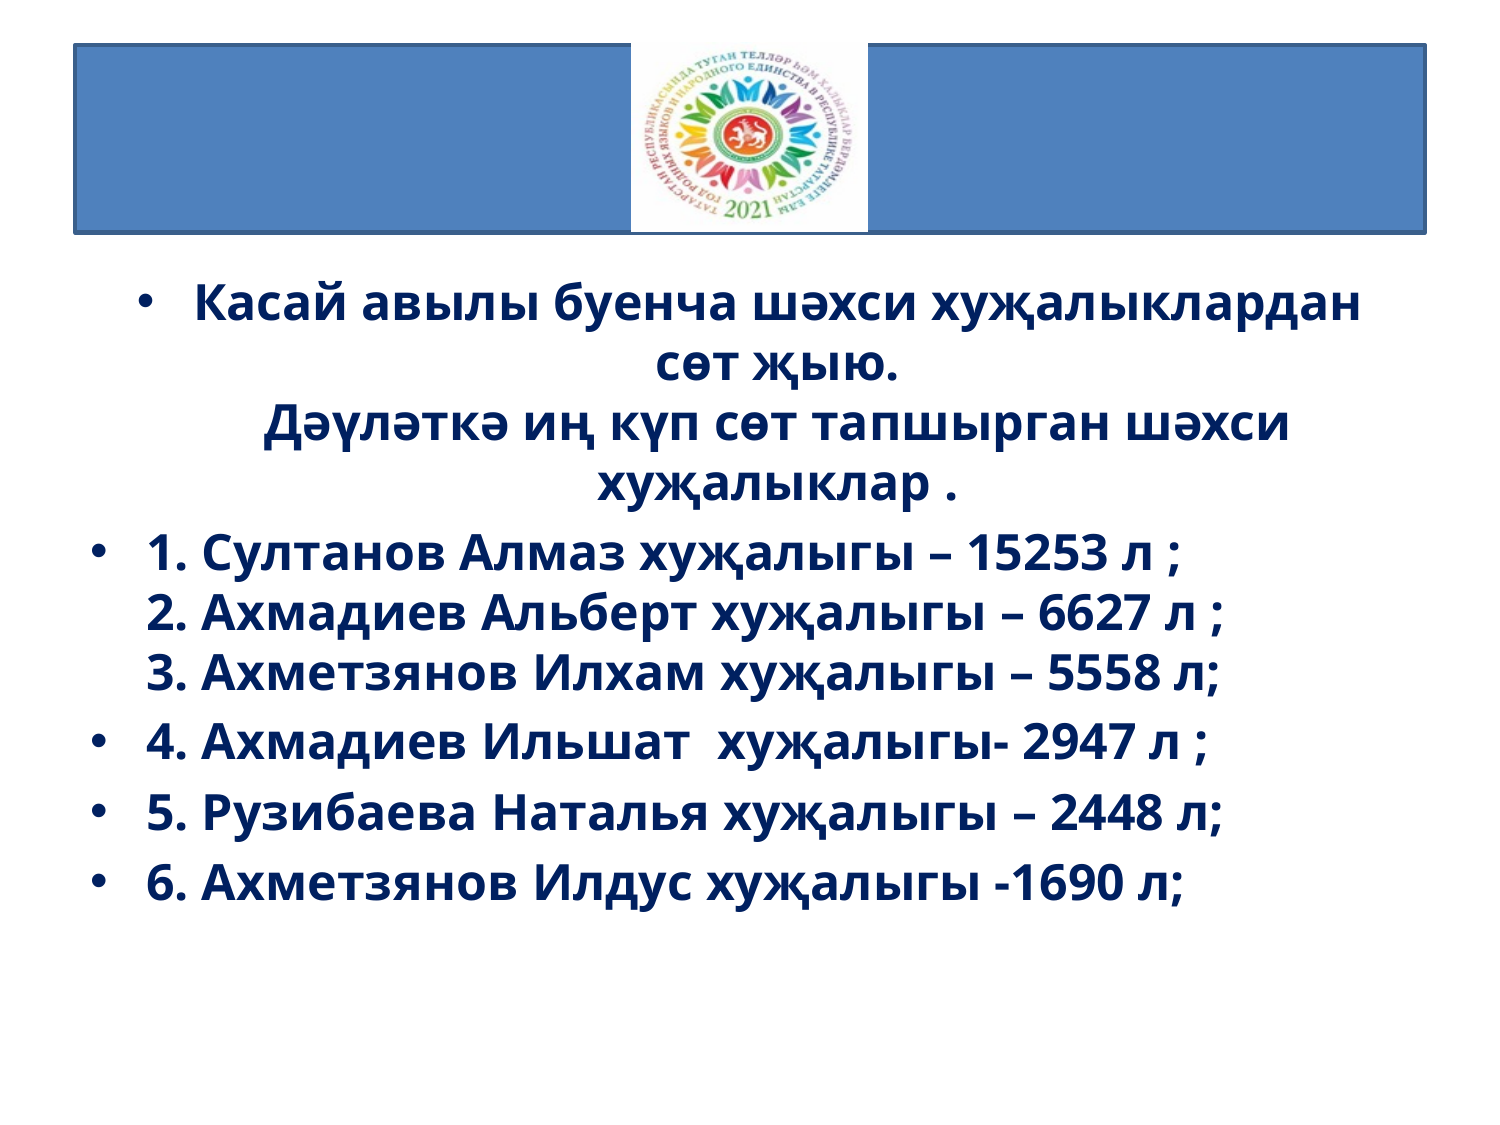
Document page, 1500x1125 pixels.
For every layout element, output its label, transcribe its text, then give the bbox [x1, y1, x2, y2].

title [871, 43, 1427, 235]
title [73, 43, 629, 235]
picture [631, 42, 869, 232]
list Касай авылы буенча шәхси хуҗалыклардан сөт җыю. Дәүләткә иң күп сөт тапшырган шәхси хуҗалыклар . 1. Султанов Алмаз хуҗалыгы – 15253 л ; 2. Ахмадиев Альберт хуҗалыгы – 6627 л ; 3. Ахметзянов Илхам хуҗалыгы – 5558 л; 4. Ахмадиев Ильшат хуҗалыгы- 2947 л ; 5. Рузибаева Наталья хуҗалыгы – 2448 л; 6. Ахметзянов Илдус хуҗалыгы -1690 л; [75, 262, 1425, 1005]
